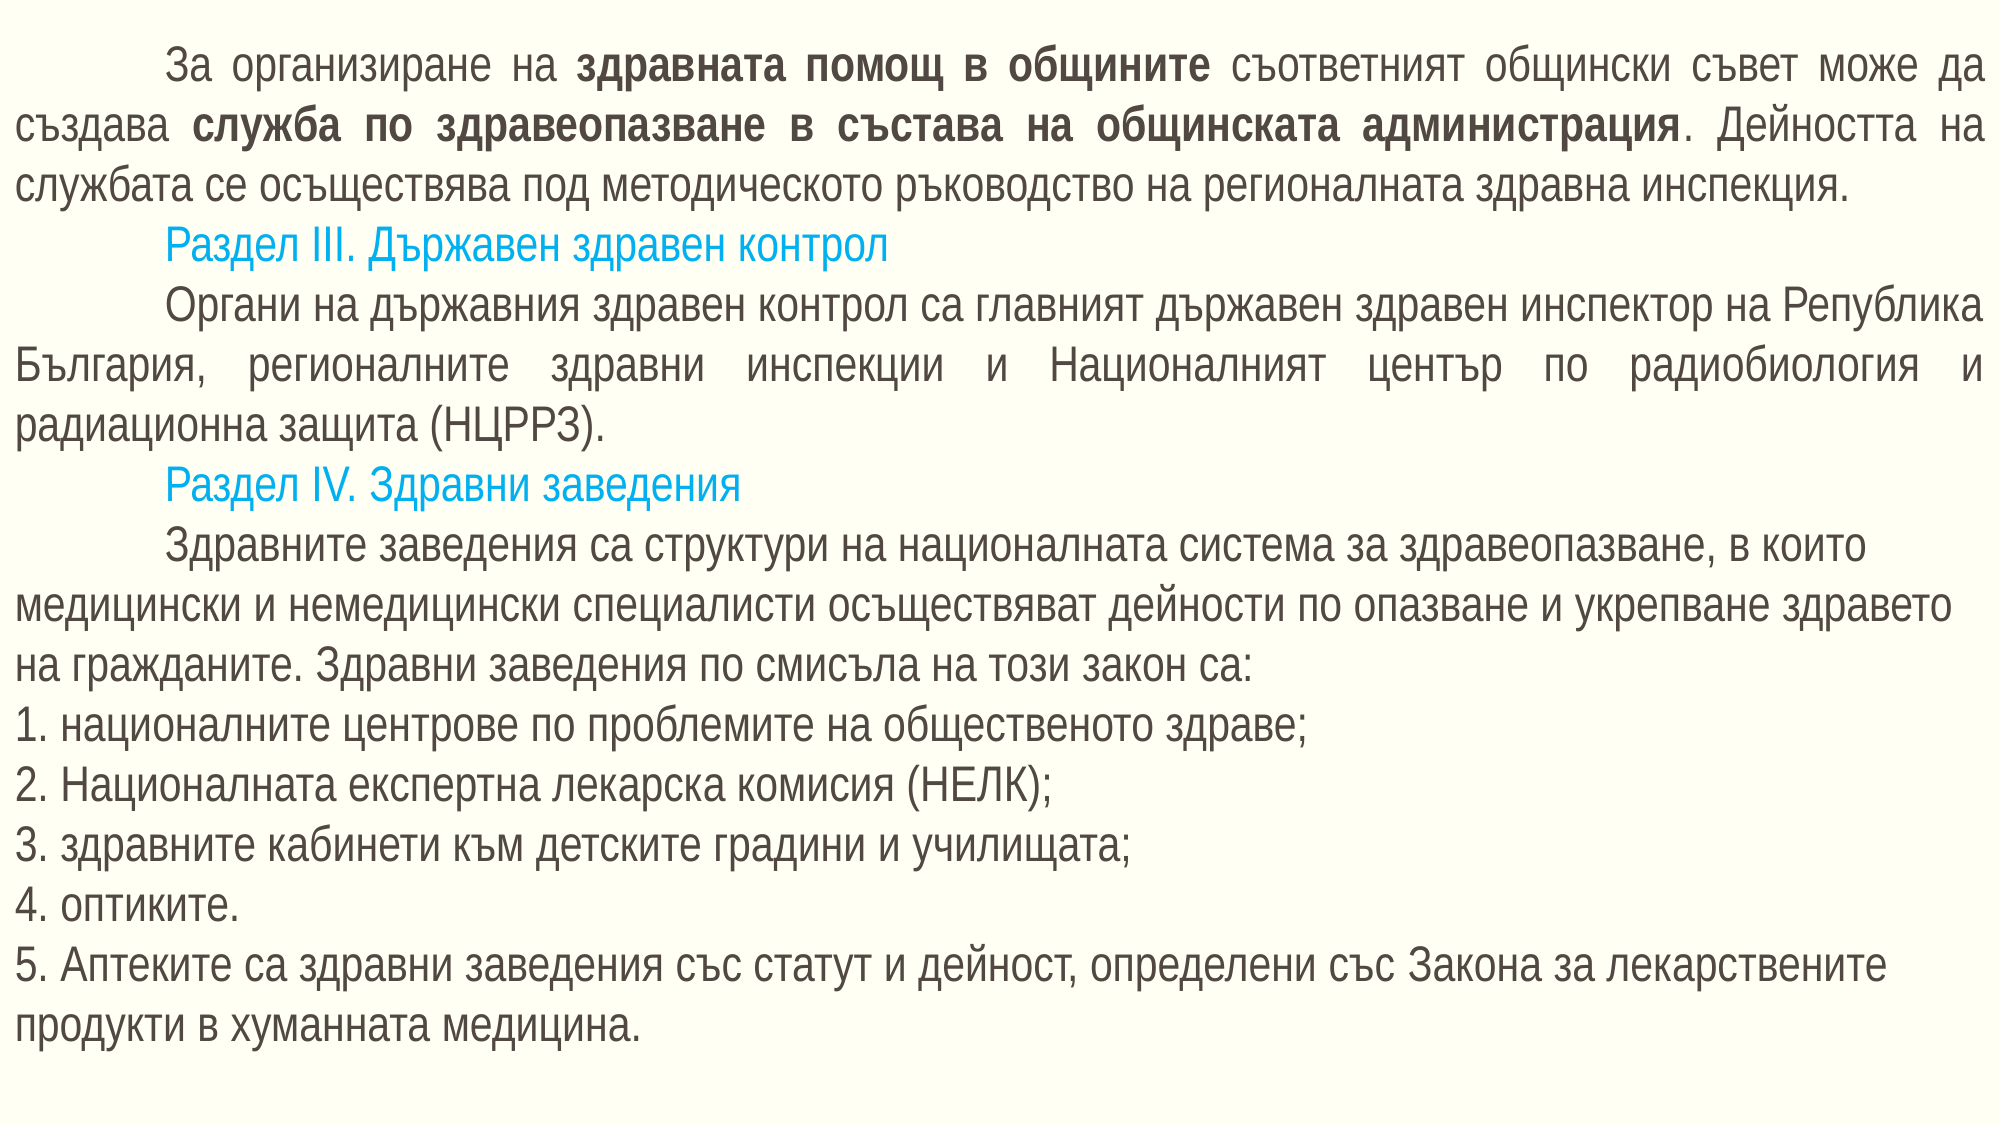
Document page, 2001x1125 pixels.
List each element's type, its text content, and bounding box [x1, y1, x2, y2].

text_box За организиране на здравната помощ в общините съответният общински съвет може да създава служба по здравеопазване в състава на общинската администрация. Дейността на службата се осъществява под методическото ръководство на регионалната здравна инспекция. Раздел III. Държавен здравен контрол Органи на държавния здравен контрол са главният държавен здравен инспектор на Република България, регионалните здравни инспекции и Националният център по радиобиология и радиационна защита (НЦРРЗ). Раздел IV. Здравни заведения Здравните заведения са структури на националната система за здравеопазване, в които медицински и немедицински специалисти осъществяват дейности по опазване и укрепване здравето на гражданите. Здравни заведения по смисъла на този закон са: 1. националните центрове по проблемите на общественото здраве; 2. Националната експертна лекарска комисия (НЕЛК); 3. здравните кабинети към детските градини и училищата; 4. оптиките. 5. Аптеките са здравни заведения със статут и дейност, определени със Закона за лекарствените продукти в хуманната медицина. [0, 24, 2000, 1120]
